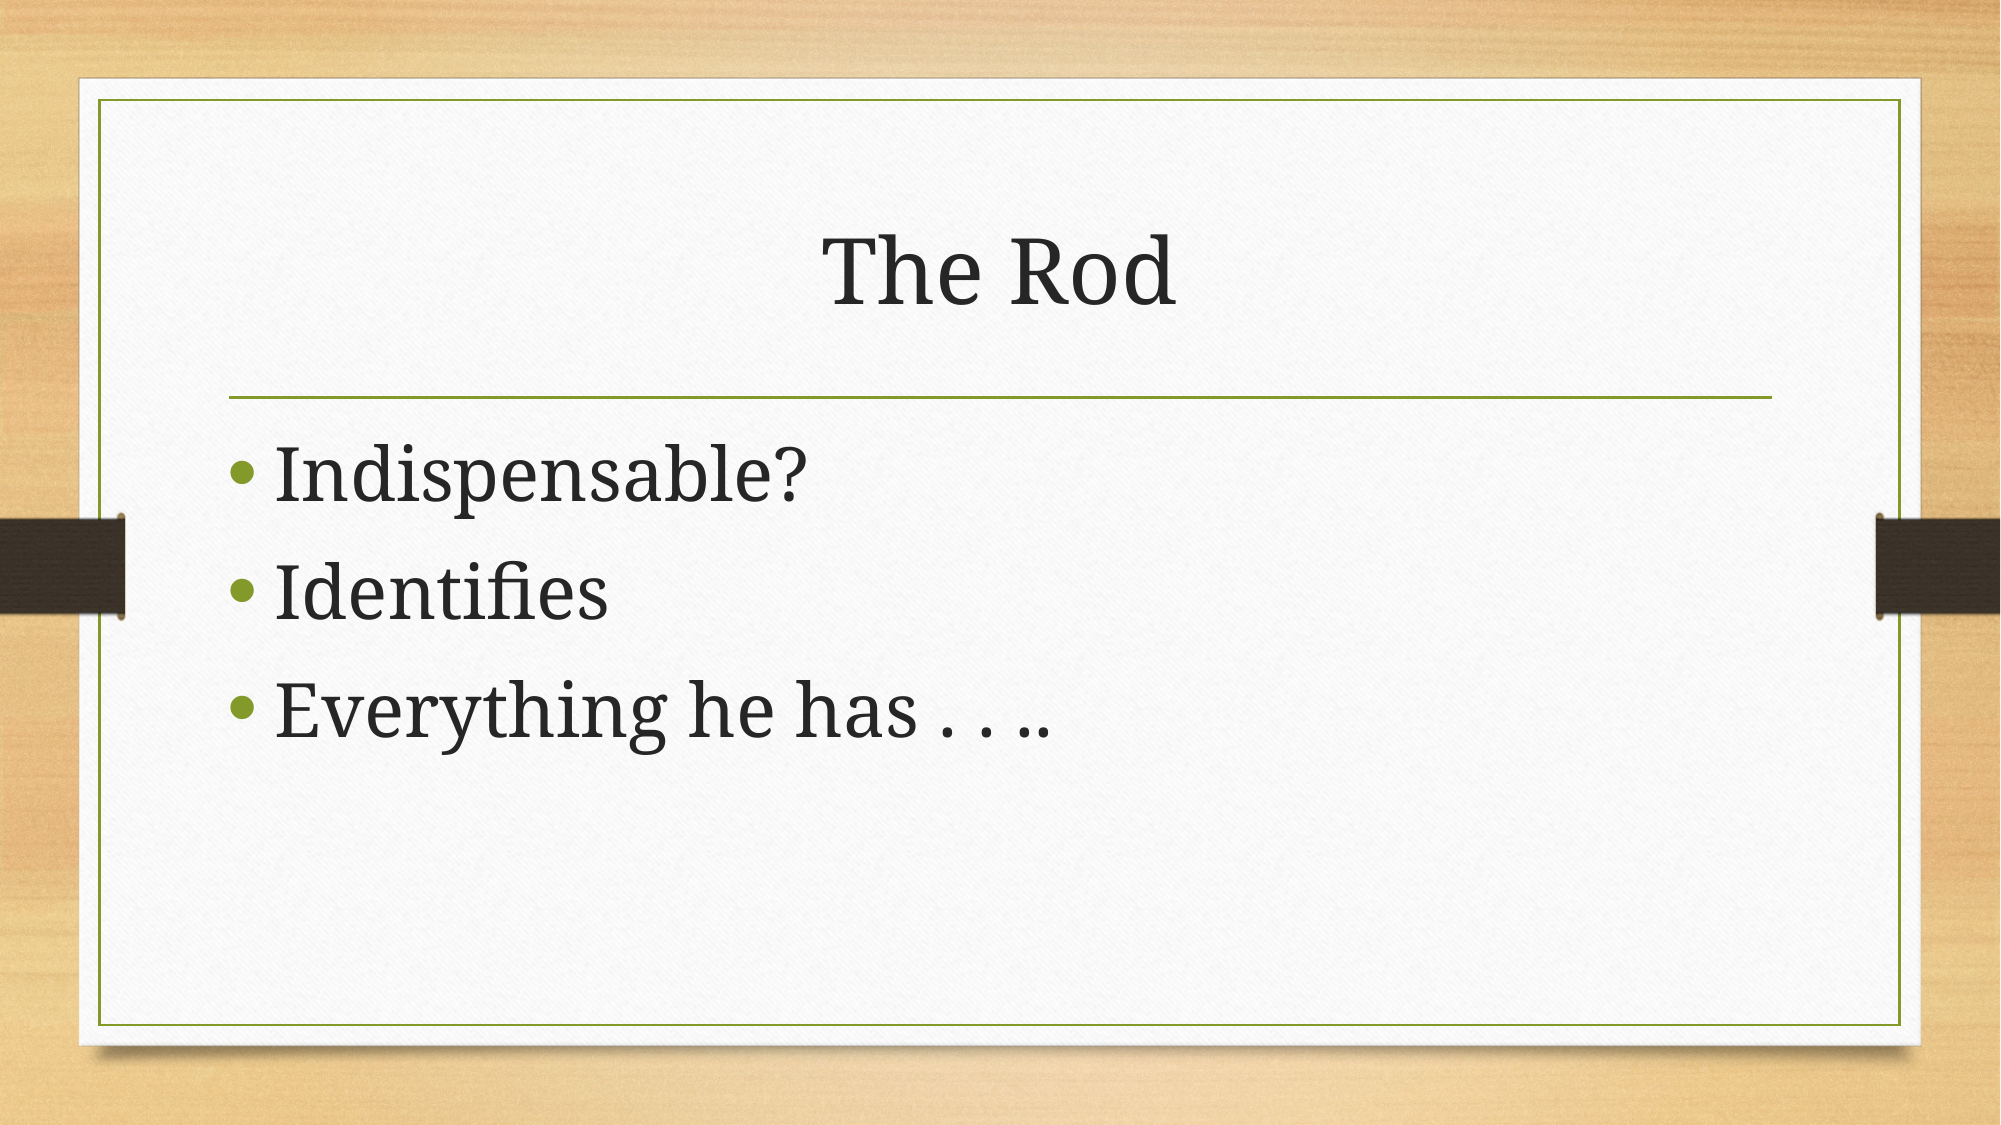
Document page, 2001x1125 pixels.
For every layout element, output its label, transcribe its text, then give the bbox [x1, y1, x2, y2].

picture [0, 0, 2001, 1125]
list Indispensable? Identifies Everything he has . . .. [212, 419, 1788, 964]
title The Rod [212, 161, 1788, 375]
